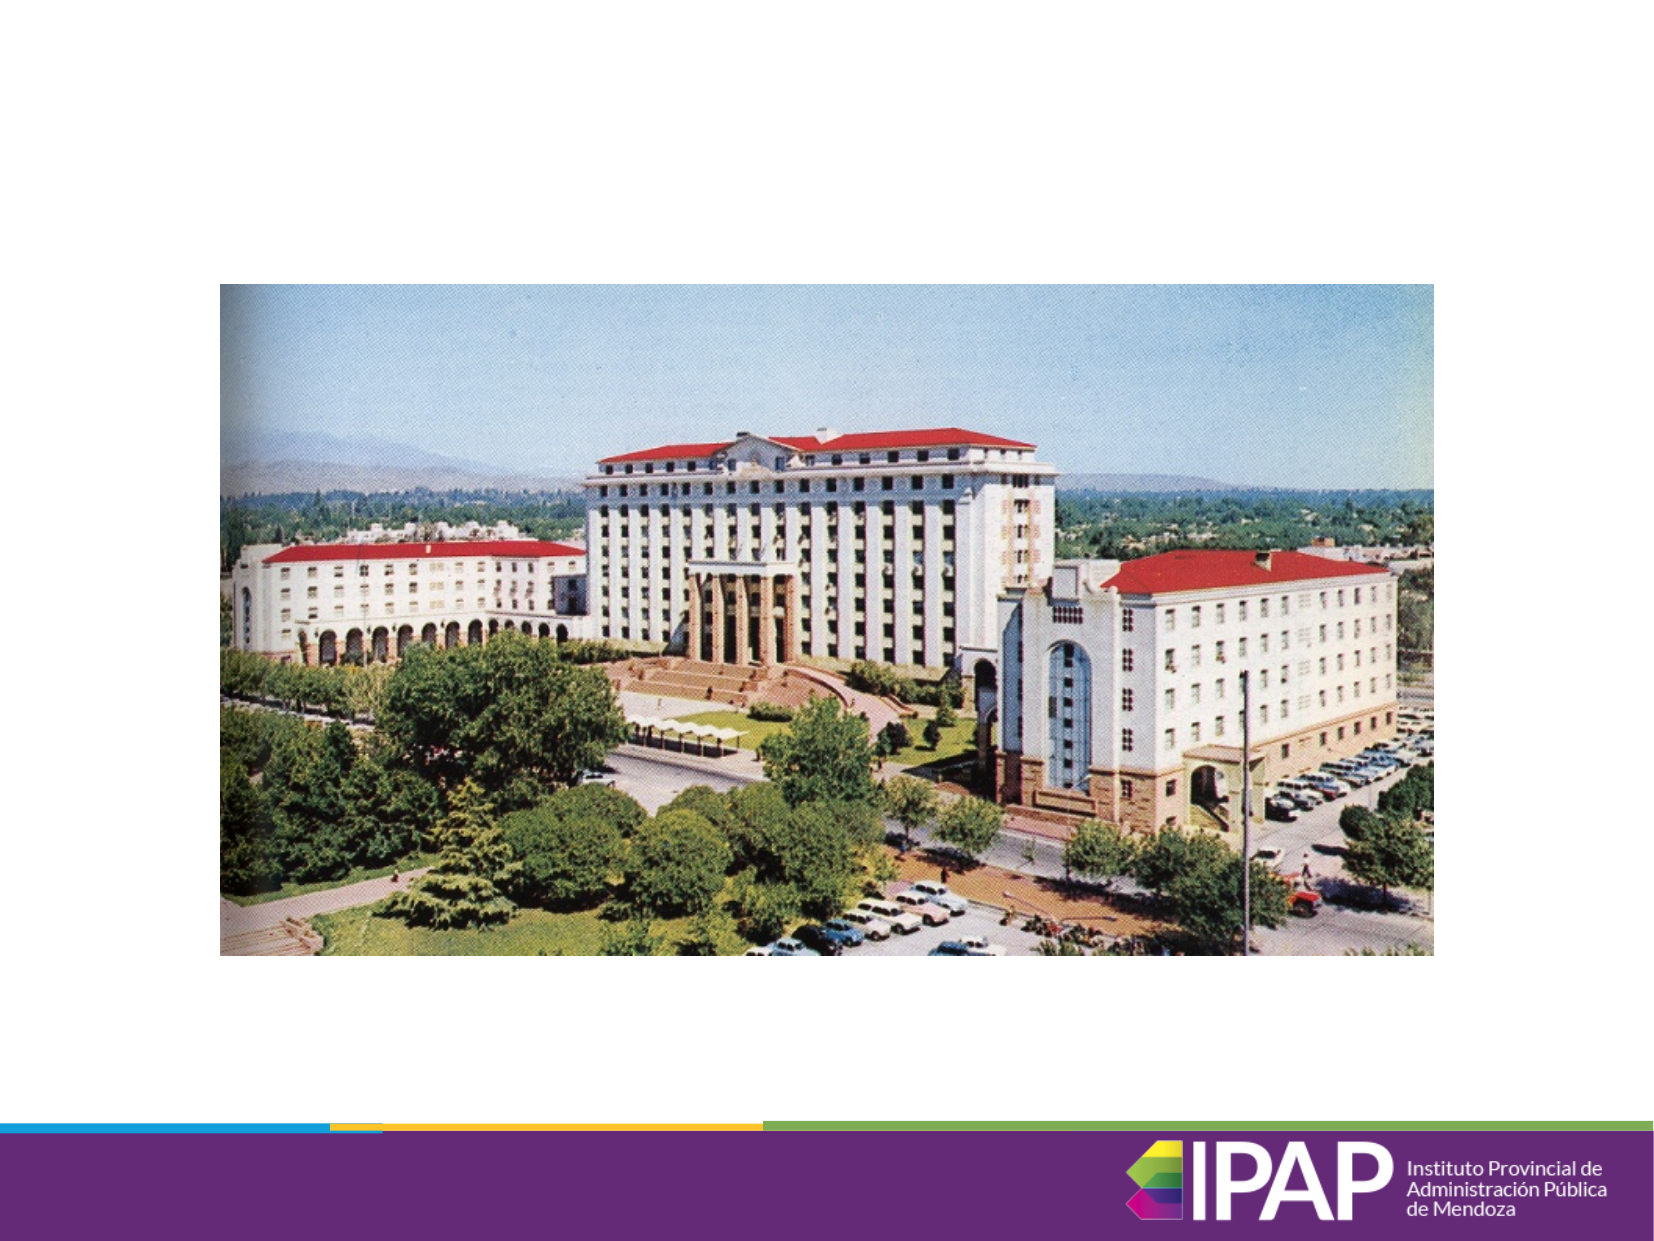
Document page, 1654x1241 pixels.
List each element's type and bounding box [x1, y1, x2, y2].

text_box [84, 260, 1569, 1118]
text_box [0, 1120, 1654, 1241]
picture [220, 284, 1434, 956]
